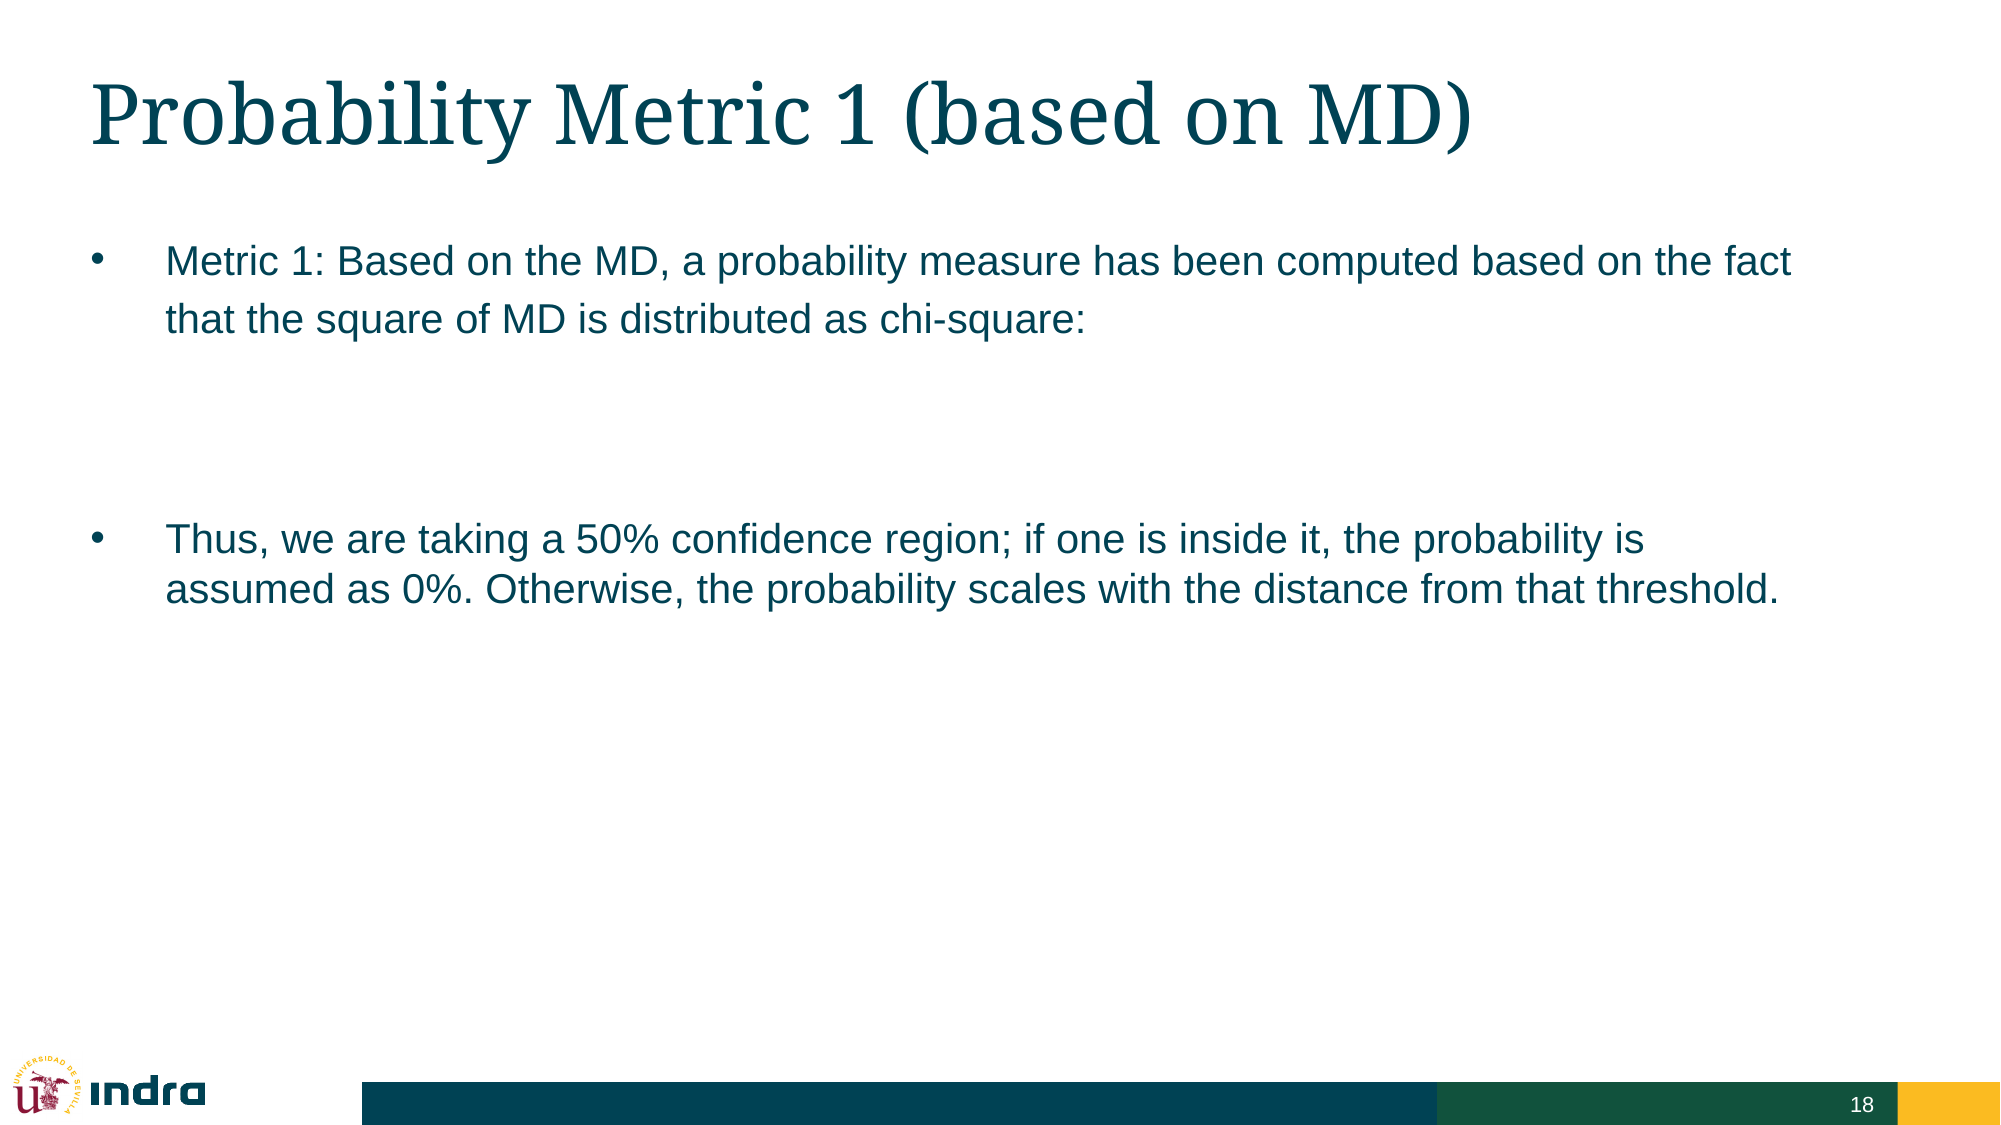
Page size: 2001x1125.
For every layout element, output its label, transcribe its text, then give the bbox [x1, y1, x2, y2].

picture [11, 1051, 83, 1122]
picture [112, 1089, 120, 1105]
title Probability Metric 1 (based on MD) [90, 78, 1827, 234]
picture [159, 1075, 205, 1105]
picture [91, 1075, 150, 1105]
picture [188, 1089, 197, 1098]
picture [141, 1089, 150, 1098]
